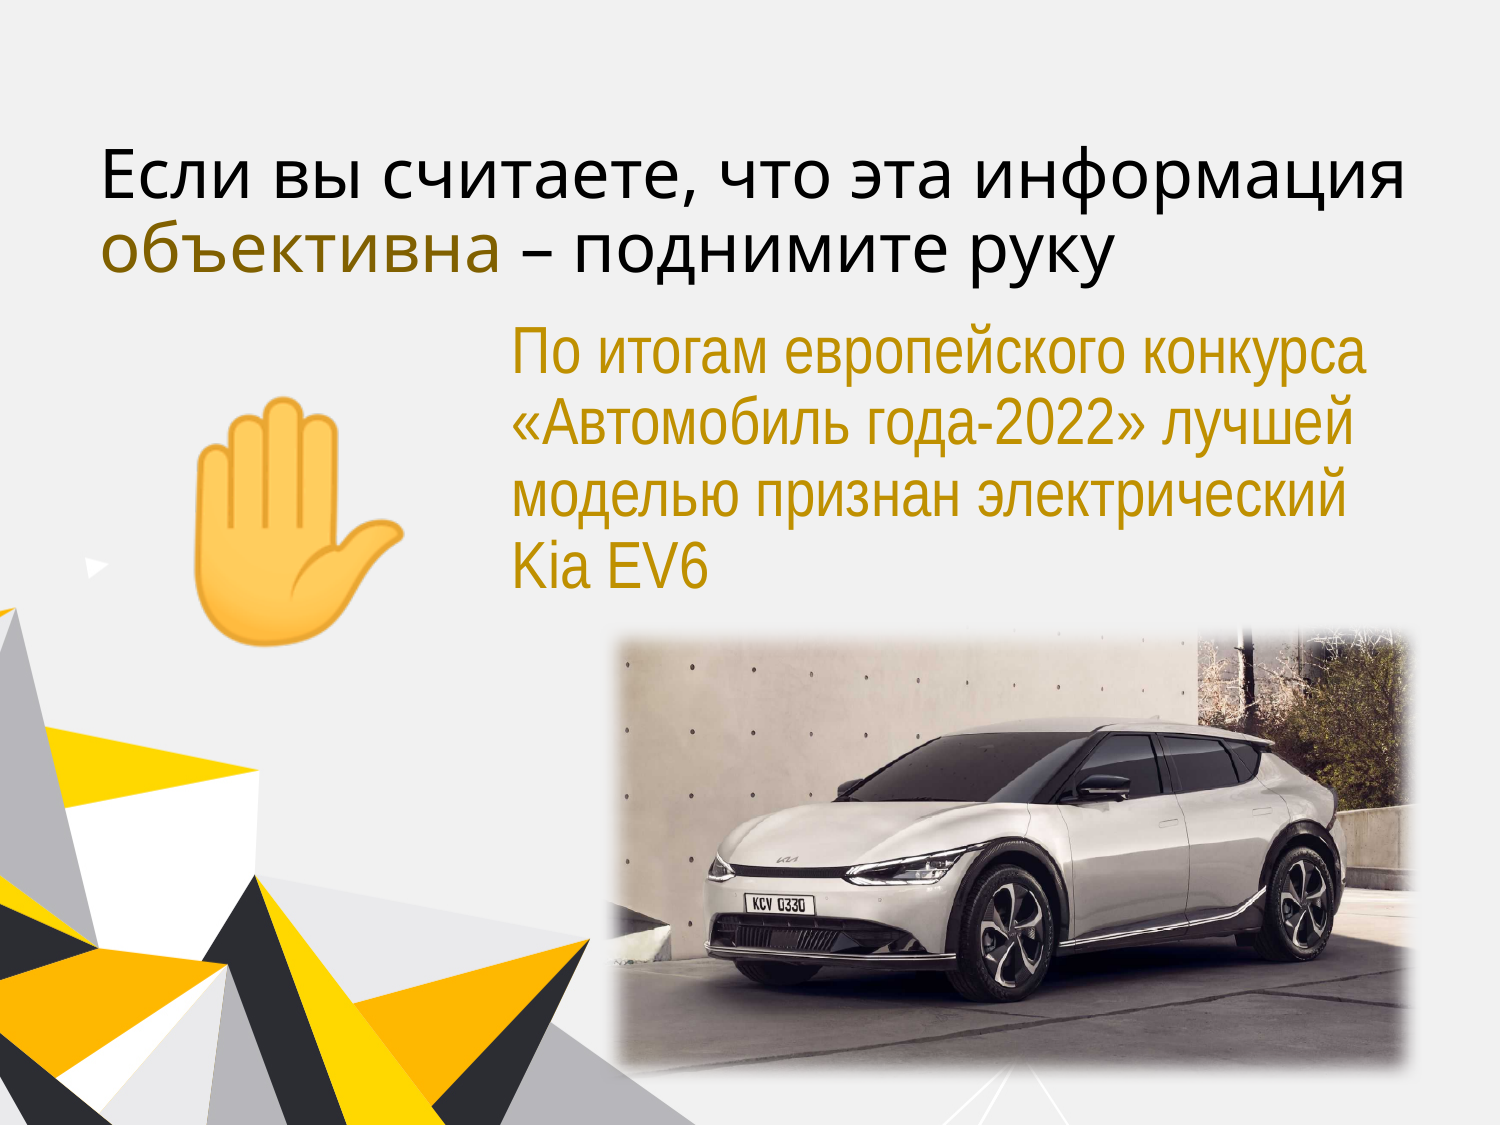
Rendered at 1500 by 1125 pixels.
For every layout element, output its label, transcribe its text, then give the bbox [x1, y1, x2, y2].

title По итогам европейского конкурса «Автомобиль года-2022» лучшей моделью признан электрический Kia EV6 [496, 323, 1433, 596]
picture [0, 0, 1500, 1125]
text_box Если вы считаете, что эта информация объективна – поднимите руку [84, 106, 1472, 321]
